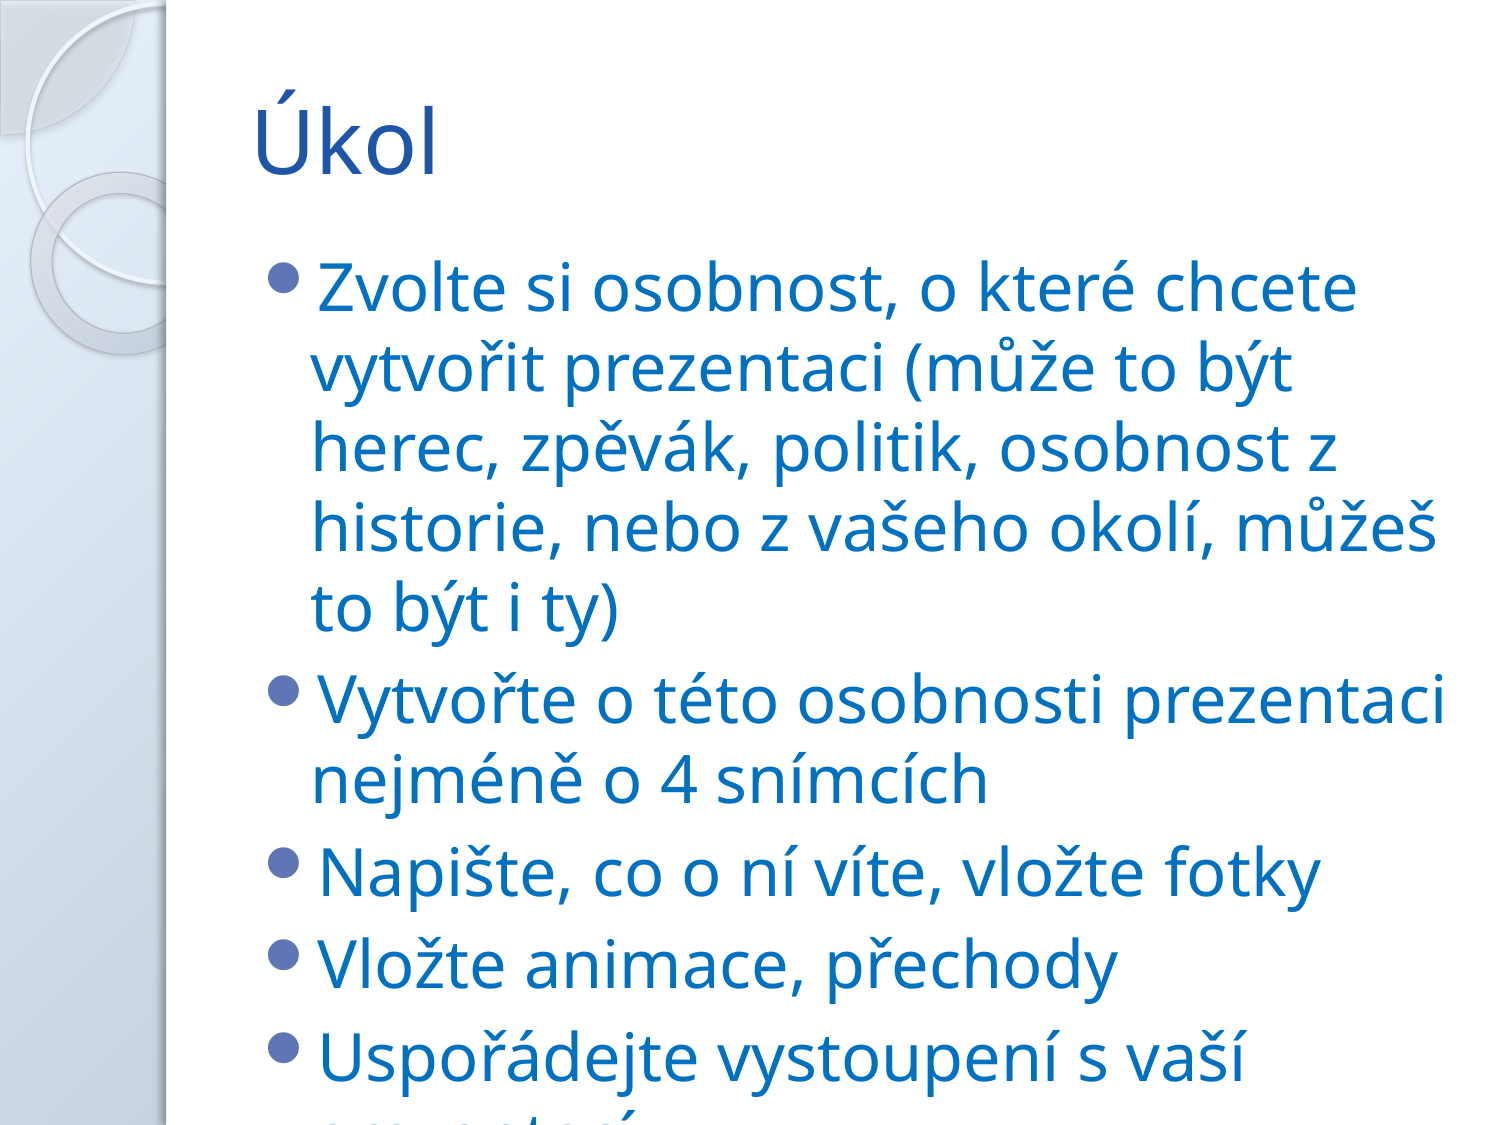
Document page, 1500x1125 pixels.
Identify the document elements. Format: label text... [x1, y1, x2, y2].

list Zvolte si osobnost, o které chcete vytvořit prezentaci (může to být herec, zpěvák, politik, osobnost z historie, nebo z vašeho okolí, můžeš to být i ty) Vytvořte o této osobnosti prezentaci nejméně o 4 snímcích Napište, co o ní víte, vložte fotky Vložte animace, přechody Uspořádejte vystoupení s vaší prezentací [235, 237, 1466, 1025]
title Úkol [235, 45, 1466, 233]
